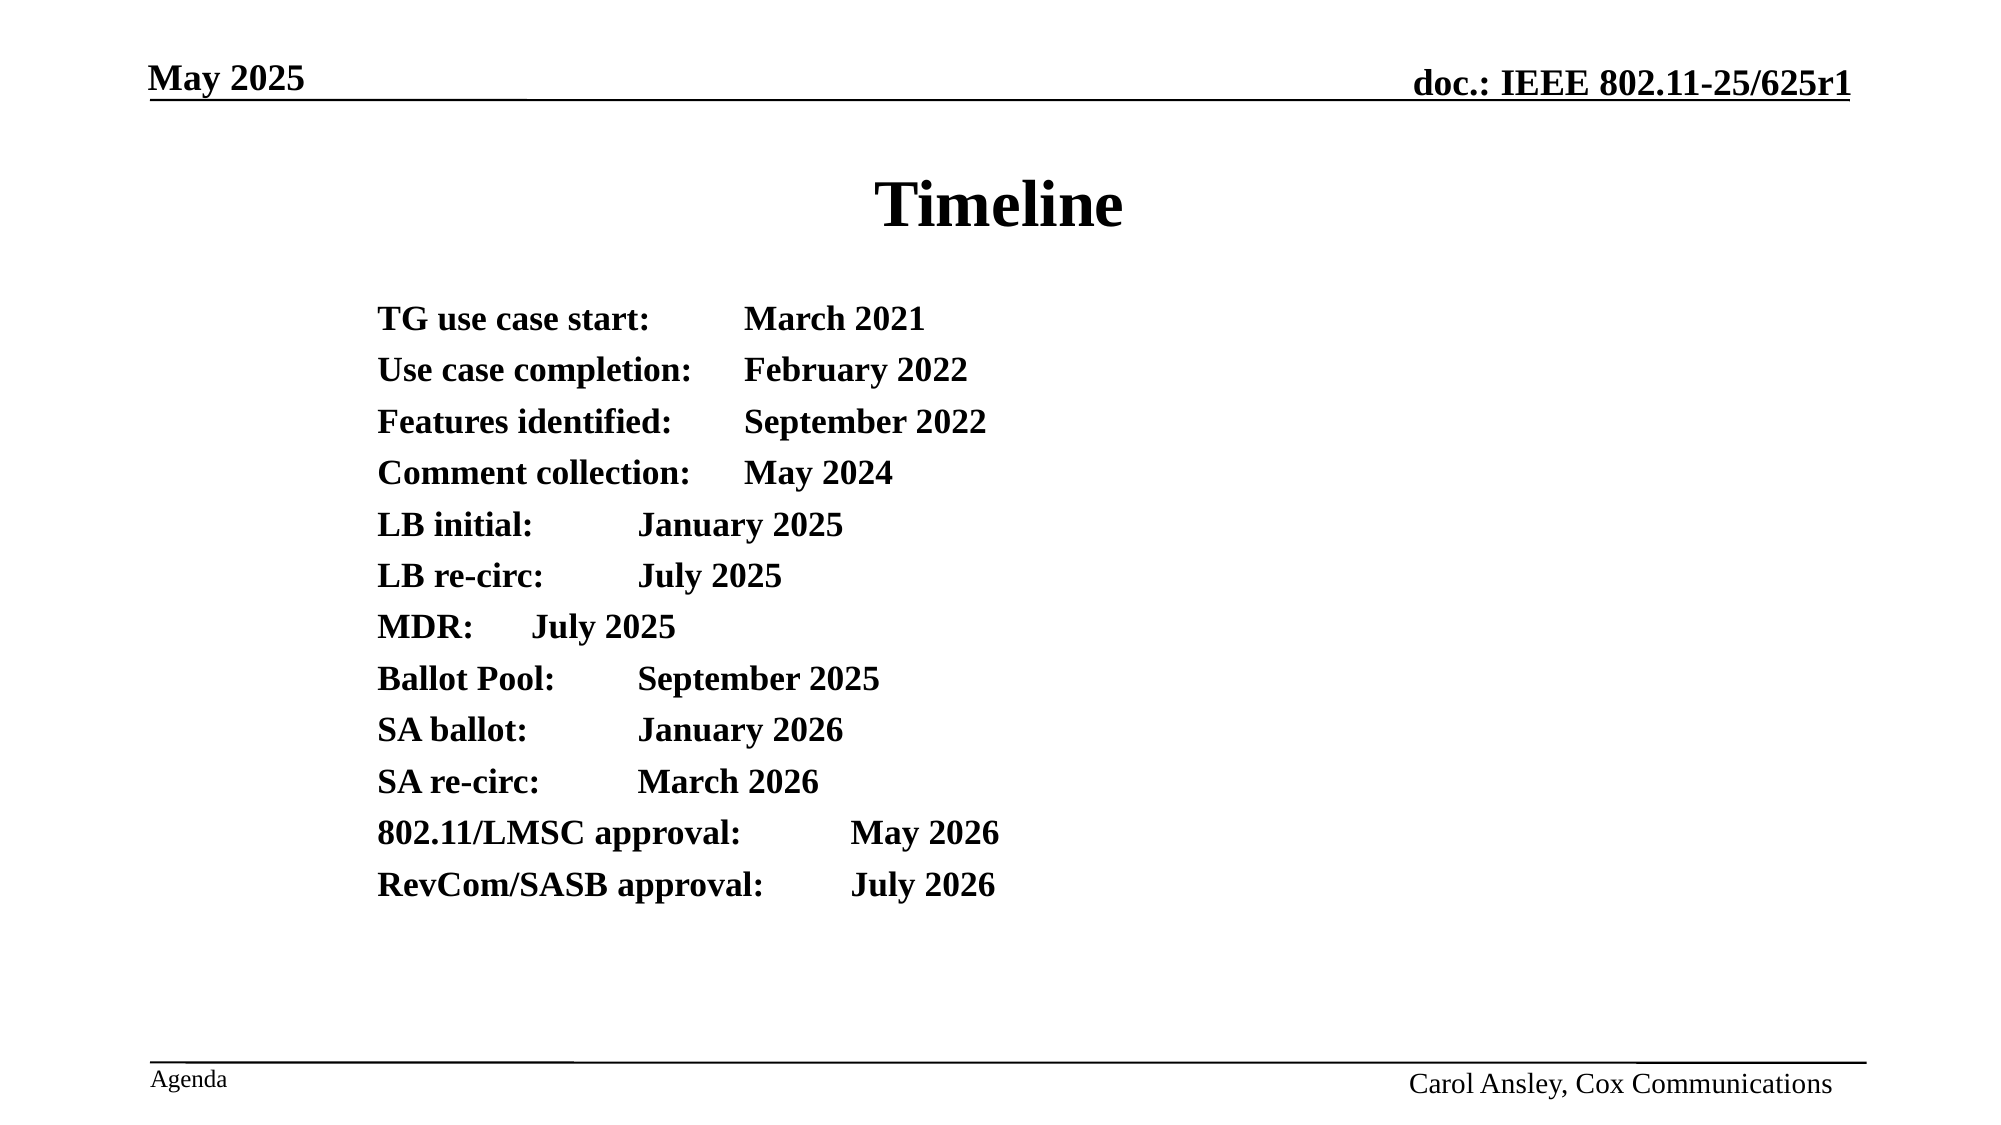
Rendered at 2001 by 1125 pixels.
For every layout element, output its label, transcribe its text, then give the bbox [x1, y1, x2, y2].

list TG use case start: March 2021 Use case completion: February 2022 Features identified: September 2022 Comment collection: May 2024 LB initial: January 2025 LB re-circ: July 2025 MDR: July 2025 Ballot Pool: September 2025 SA ballot: January 2026 SA re-circ: March 2026 802.11/LMSC approval: May 2026 RevCom/SASB approval: July 2026 [362, 287, 1638, 923]
title Timeline [149, 112, 1850, 288]
